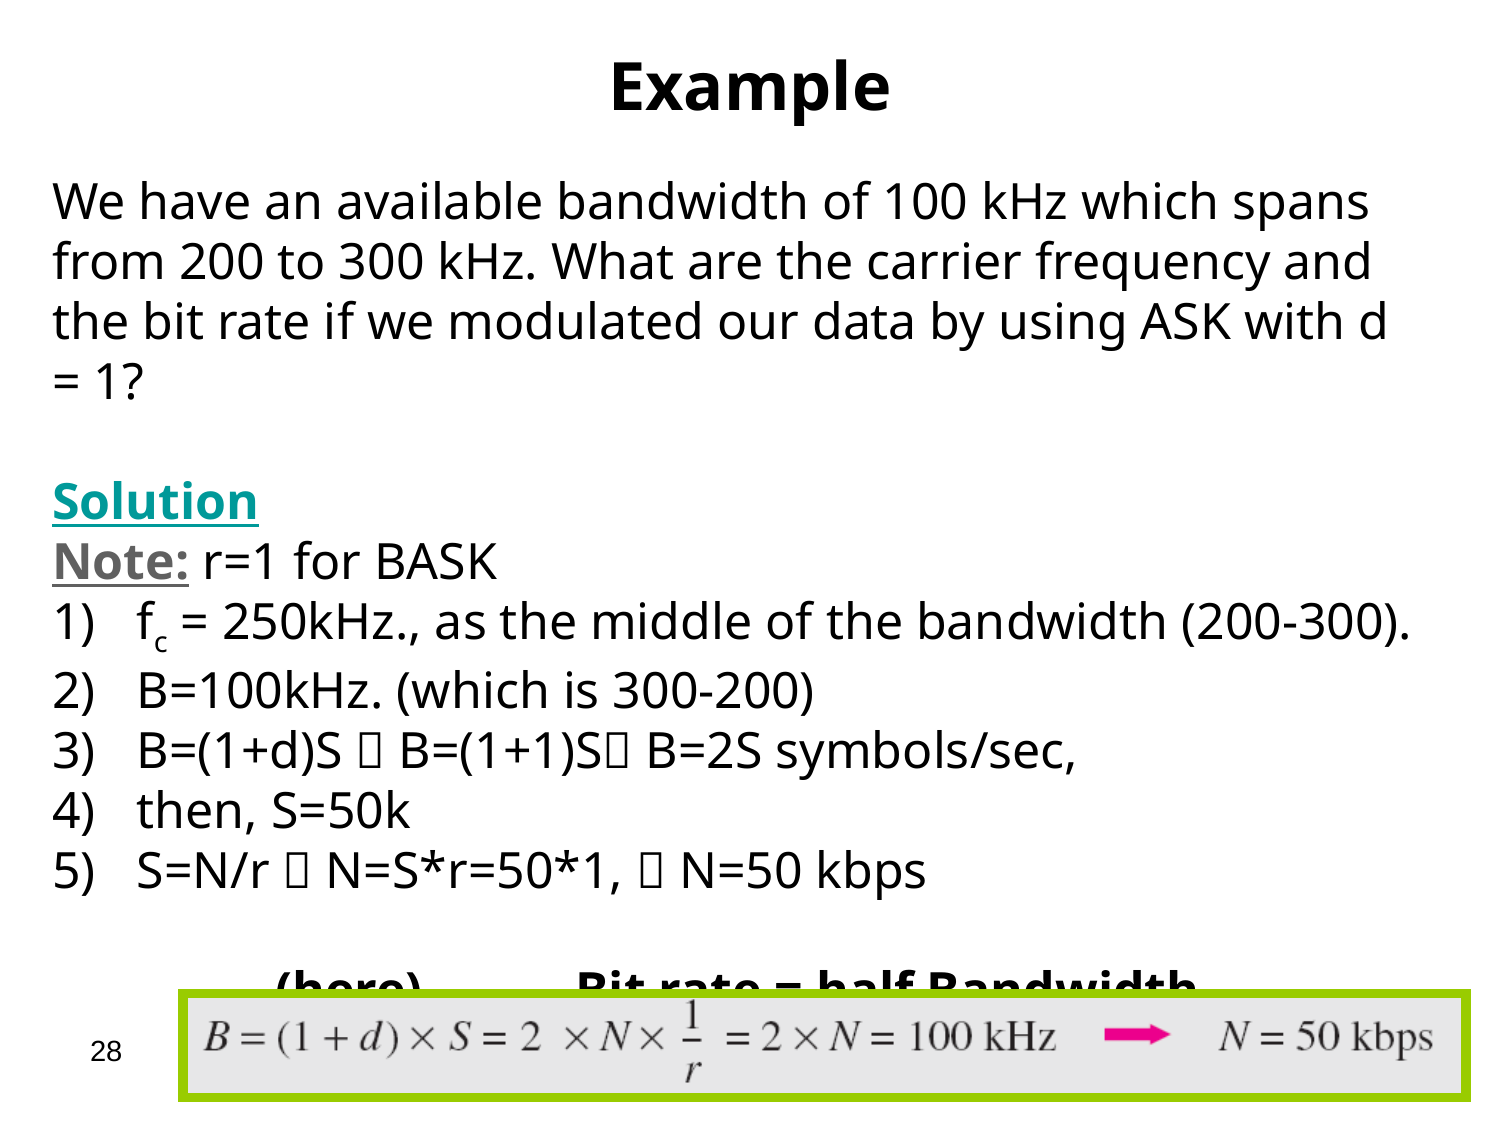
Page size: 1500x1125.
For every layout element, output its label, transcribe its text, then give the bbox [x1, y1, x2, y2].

text_box We have an available bandwidth of 100 kHz which spans from 200 to 300 kHz. What are the carrier frequency and the bit rate if we modulated our data by using ASK with d = 1? Solution Note: r=1 for BASK fc = 250kHz., as the middle of the bandwidth (200-300). B=100kHz. (which is 300-200) B=(1+d)S  B=(1+1)S B=2S symbols/sec, then, S=50k S=N/r  N=S*r=50*1,  N=50 kbps (here) Bit rate = half Bandwidth [37, 162, 1438, 1026]
picture [187, 998, 1462, 1094]
title Example [74, 44, 1426, 124]
slide_number 28 [74, 1026, 426, 1103]
